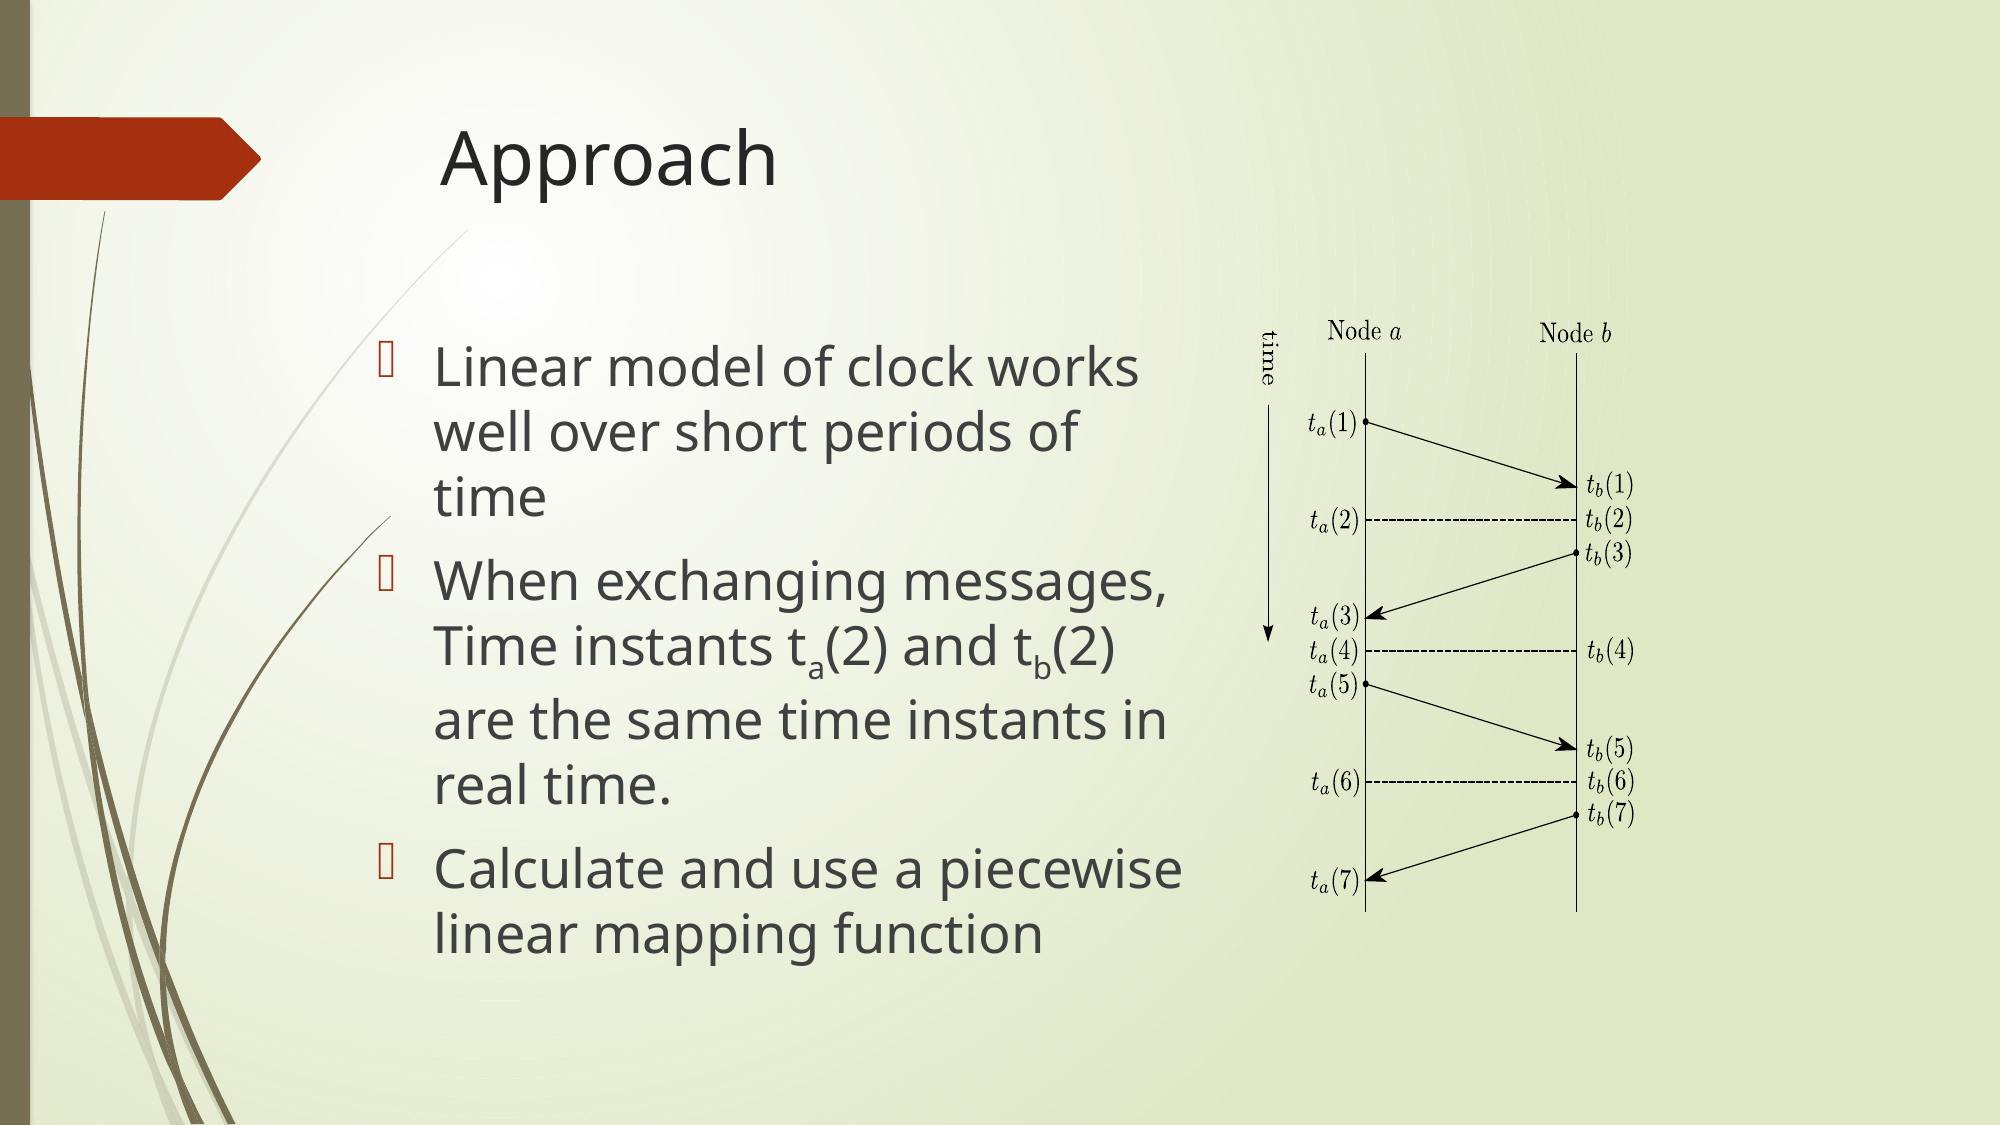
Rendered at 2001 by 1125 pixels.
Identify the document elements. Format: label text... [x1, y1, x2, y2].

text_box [1262, 319, 1634, 913]
list Linear model of clock works well over short periods of time When exchanging messages, Time instants ta(2) and tb(2) are the same time instants in real time. Calculate and use a piecewise linear mapping function [362, 324, 1206, 1000]
title Approach [425, 102, 1888, 313]
